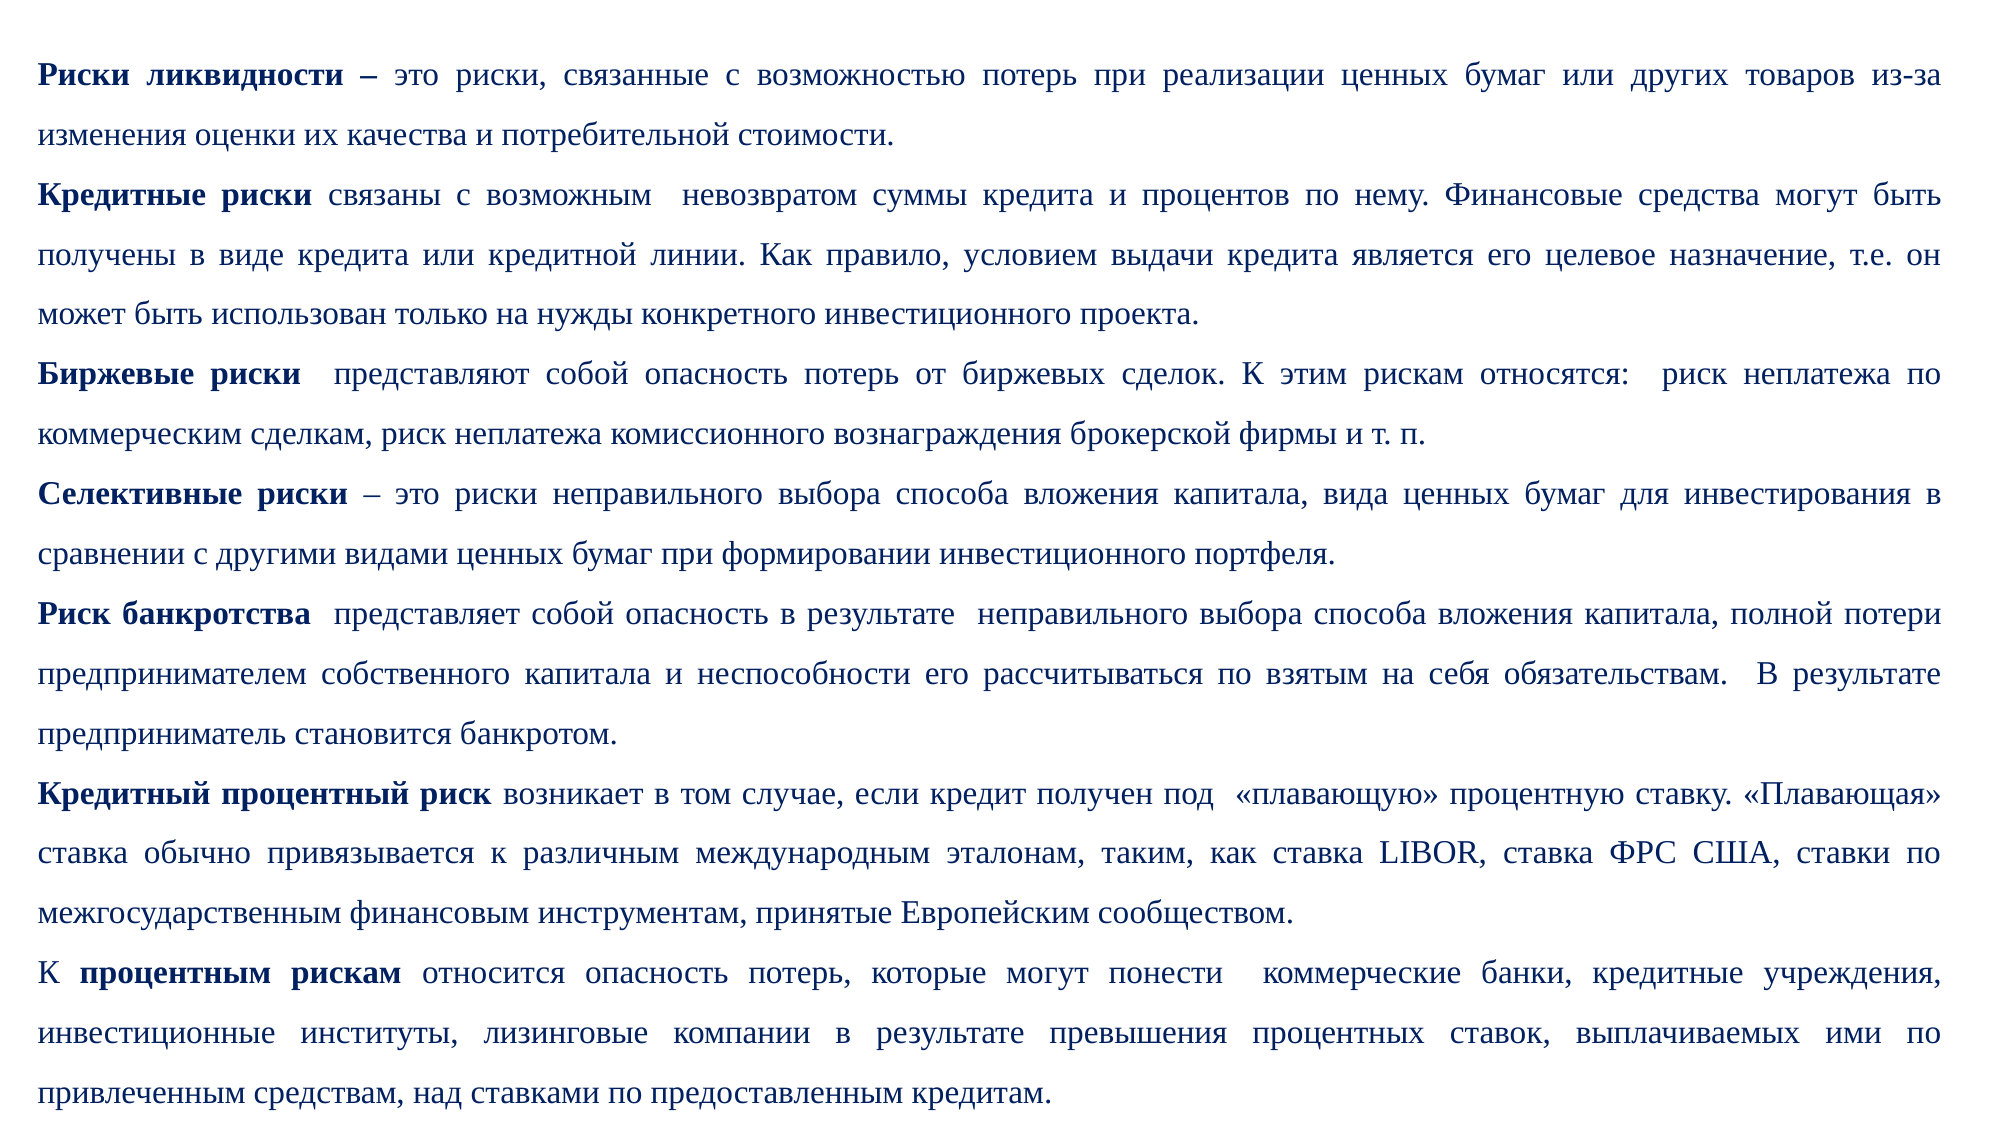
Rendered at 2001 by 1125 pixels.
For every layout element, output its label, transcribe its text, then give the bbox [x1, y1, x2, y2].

text_box [513, 220, 544, 371]
text_box Риски ликвидности – это риски, связанные с возможностью потерь при реализации ценных бумаг или других товаров из-за изменения оценки их качества и потребительной стоимости. Кредитные риски связаны с возможным невозвратом суммы кредита и процентов по нему. Финансовые средства могут быть получены в виде кредита или кредитной линии. Как правило, условием выдачи кредита является его целевое назначение, т.е. он может быть использован только на нужды конкретного инвестиционного проекта. Биржевые риски представляют собой опасность потерь от биржевых сделок. К этим рискам относятся: риск неплатежа по коммерческим сделкам, риск неплатежа комиссионного вознаграждения брокерской фирмы и т. п. Селективные риски – это риски неправильного выбора способа вложения капитала, вида ценных бумаг для инвестирования в сравнении с другими видами ценных бумаг при формировании инвестиционного портфеля. Риск банкротства представляет собой опасность в результате неправильного выбора способа вложения капитала, полной потери предпринимателем собственного капитала и неспособности его рассчитываться по взятым на себя обязательствам. В результате предприниматель становится банкротом. Кредитный процентный риск возникает в том случае, если кредит получен под «плавающую» процентную ставку. «Плавающая» ставка обычно привязывается к различным международным эталонам, таким, как ставка LIBOR, ставка ФРС США, ставки по межгосударственным финансовым инструментам, принятые Европейским сообществом. К процентным рискам относится опасность потерь, которые могут понести коммерческие банки, кредитные учреждения, инвестиционные институты, лизинговые компании в результате превышения процентных ставок, выплачиваемых ими по привлеченным средствам, над ставками по предоставленным кредитам. [22, 0, 1960, 1125]
